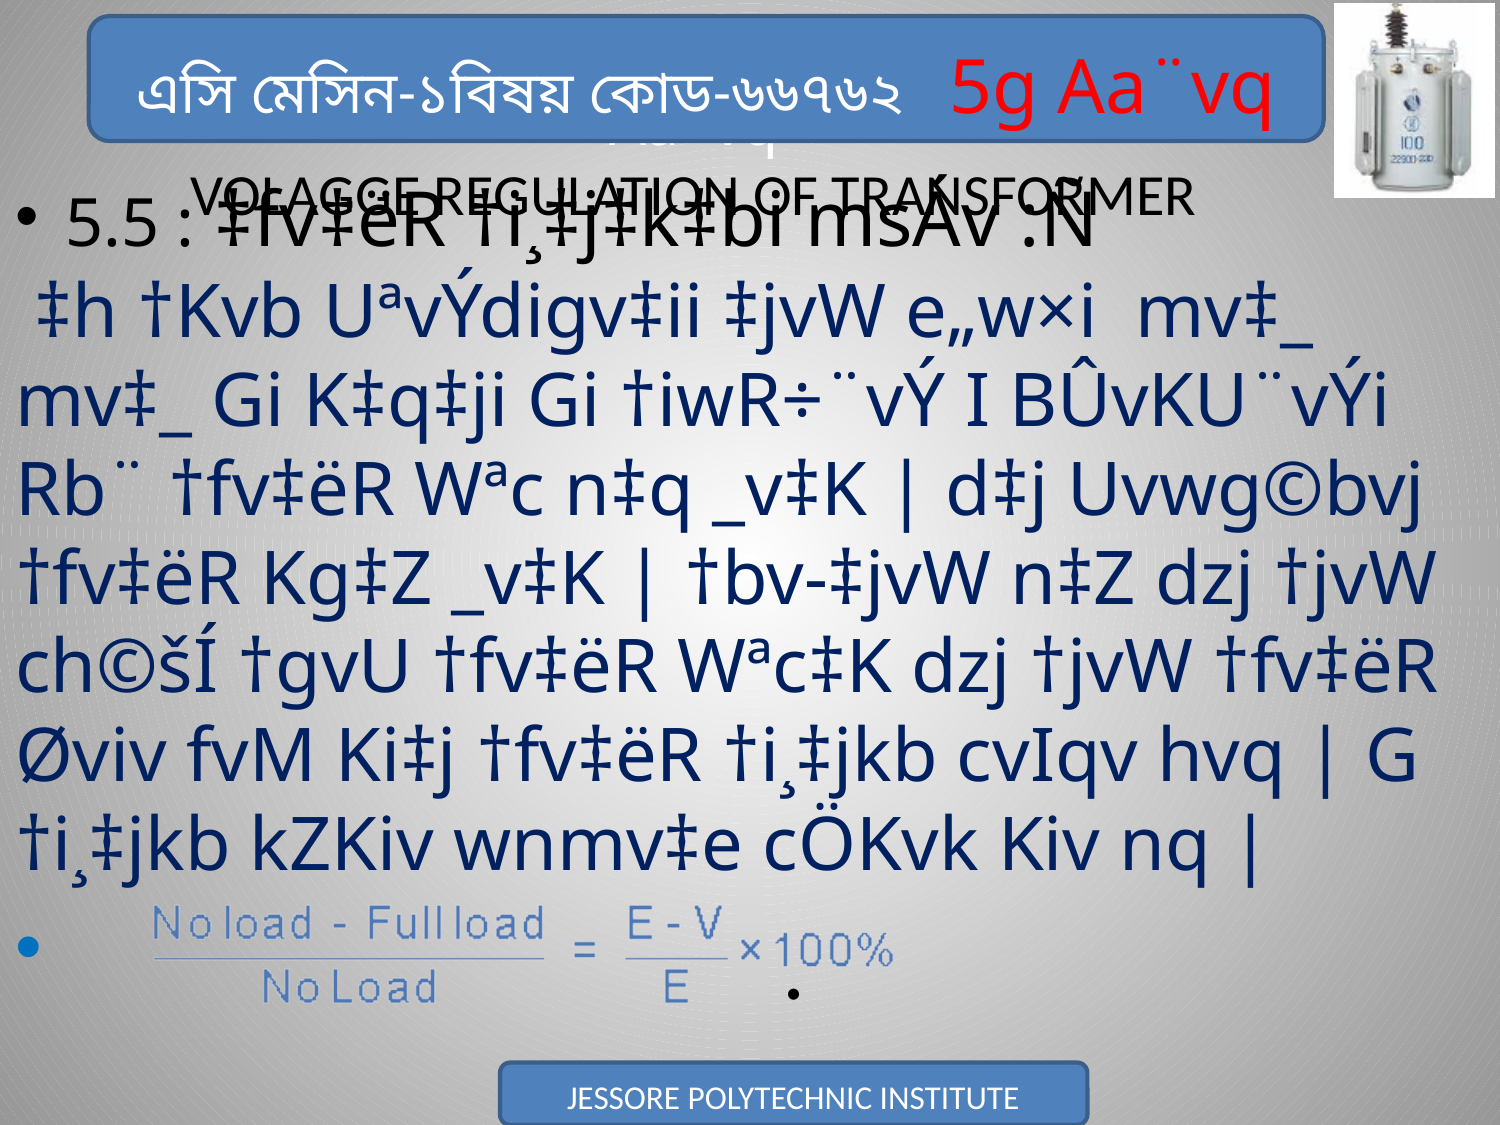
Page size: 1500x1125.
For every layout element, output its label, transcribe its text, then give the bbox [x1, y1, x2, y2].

text_box এসি মেসিন-১বিষয় কোড-৬৭৬1 UªvÝdigvi `kg Aa¨vq VOLAGGE REGULATION OF TRANSFORMER [75, 0, 1313, 235]
text_box JESSORE POLYTECHNIC INSTITUTE [497, 1060, 1090, 1125]
list 5.5 : ‡fv‡ëR †i¸‡j‡k‡bi msÁv :Ñ ‡h †Kvb UªvÝdigv‡ii ‡jvW e„w×i mv‡_ mv‡_ Gi K‡q‡ji Gi †iwR÷¨vÝ I BÛvKU¨vÝi Rb¨ †fv‡ëR Wªc n‡q _v‡K | d‡j Uvwg©bvj †fv‡ëR Kg‡Z _v‡K | †bv-‡jvW n‡Z dzj †jvW ch©šÍ †gvU †fv‡ëR Wªc‡K dzj †jvW †fv‡ëR Øviv fvM Ki‡j †fv‡ëR †i¸‡jkb cvIqv hvq | G †i¸‡jkb kZKiv wnmv‡e cÖKvk Kiv nq | [0, 162, 1495, 1063]
picture [148, 899, 901, 1023]
picture [1334, 3, 1495, 198]
text_box এসি মেসিন-১বিষয় কোড-৬৬৭৬২ 5g Aa¨vq [86, 13, 1326, 144]
